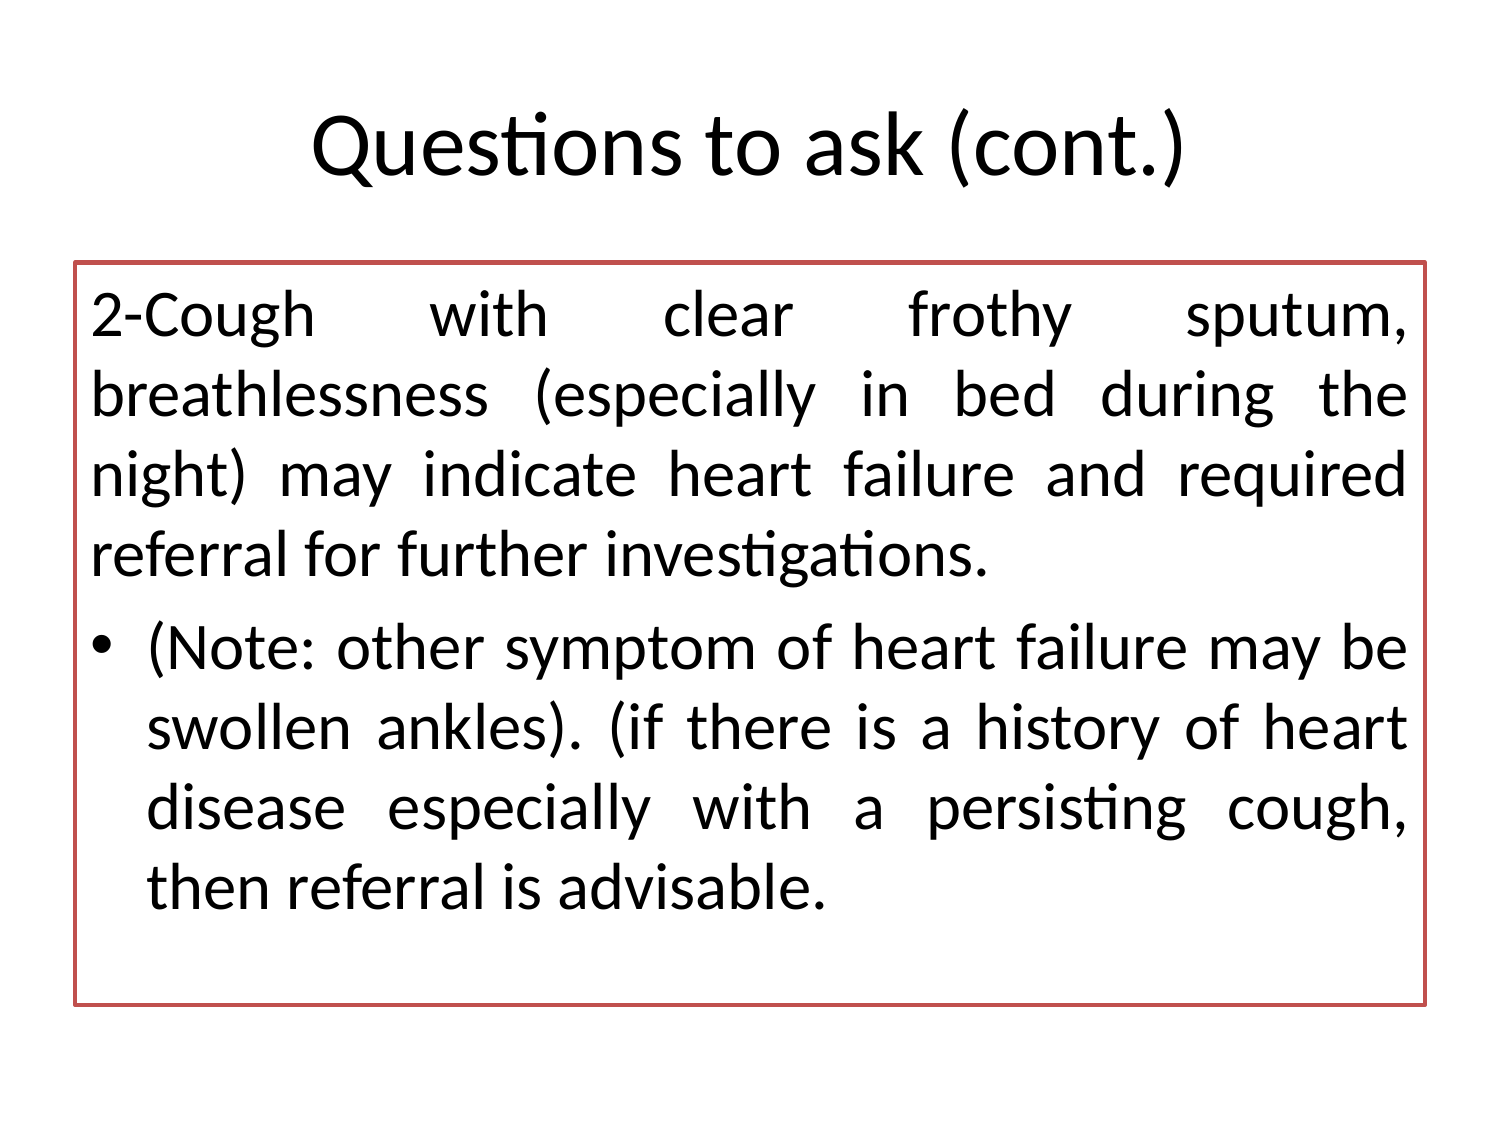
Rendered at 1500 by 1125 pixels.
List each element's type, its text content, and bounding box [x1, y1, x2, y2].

list 2-Cough with clear frothy sputum, breathlessness (especially in bed during the night) may indicate heart failure and required referral for further investigations. (Note: other symptom of heart failure may be swollen ankles). (if there is a history of heart disease especially with a persisting cough, then referral is advisable. [73, 260, 1427, 1007]
title Questions to ask (cont.) [75, 45, 1425, 233]
